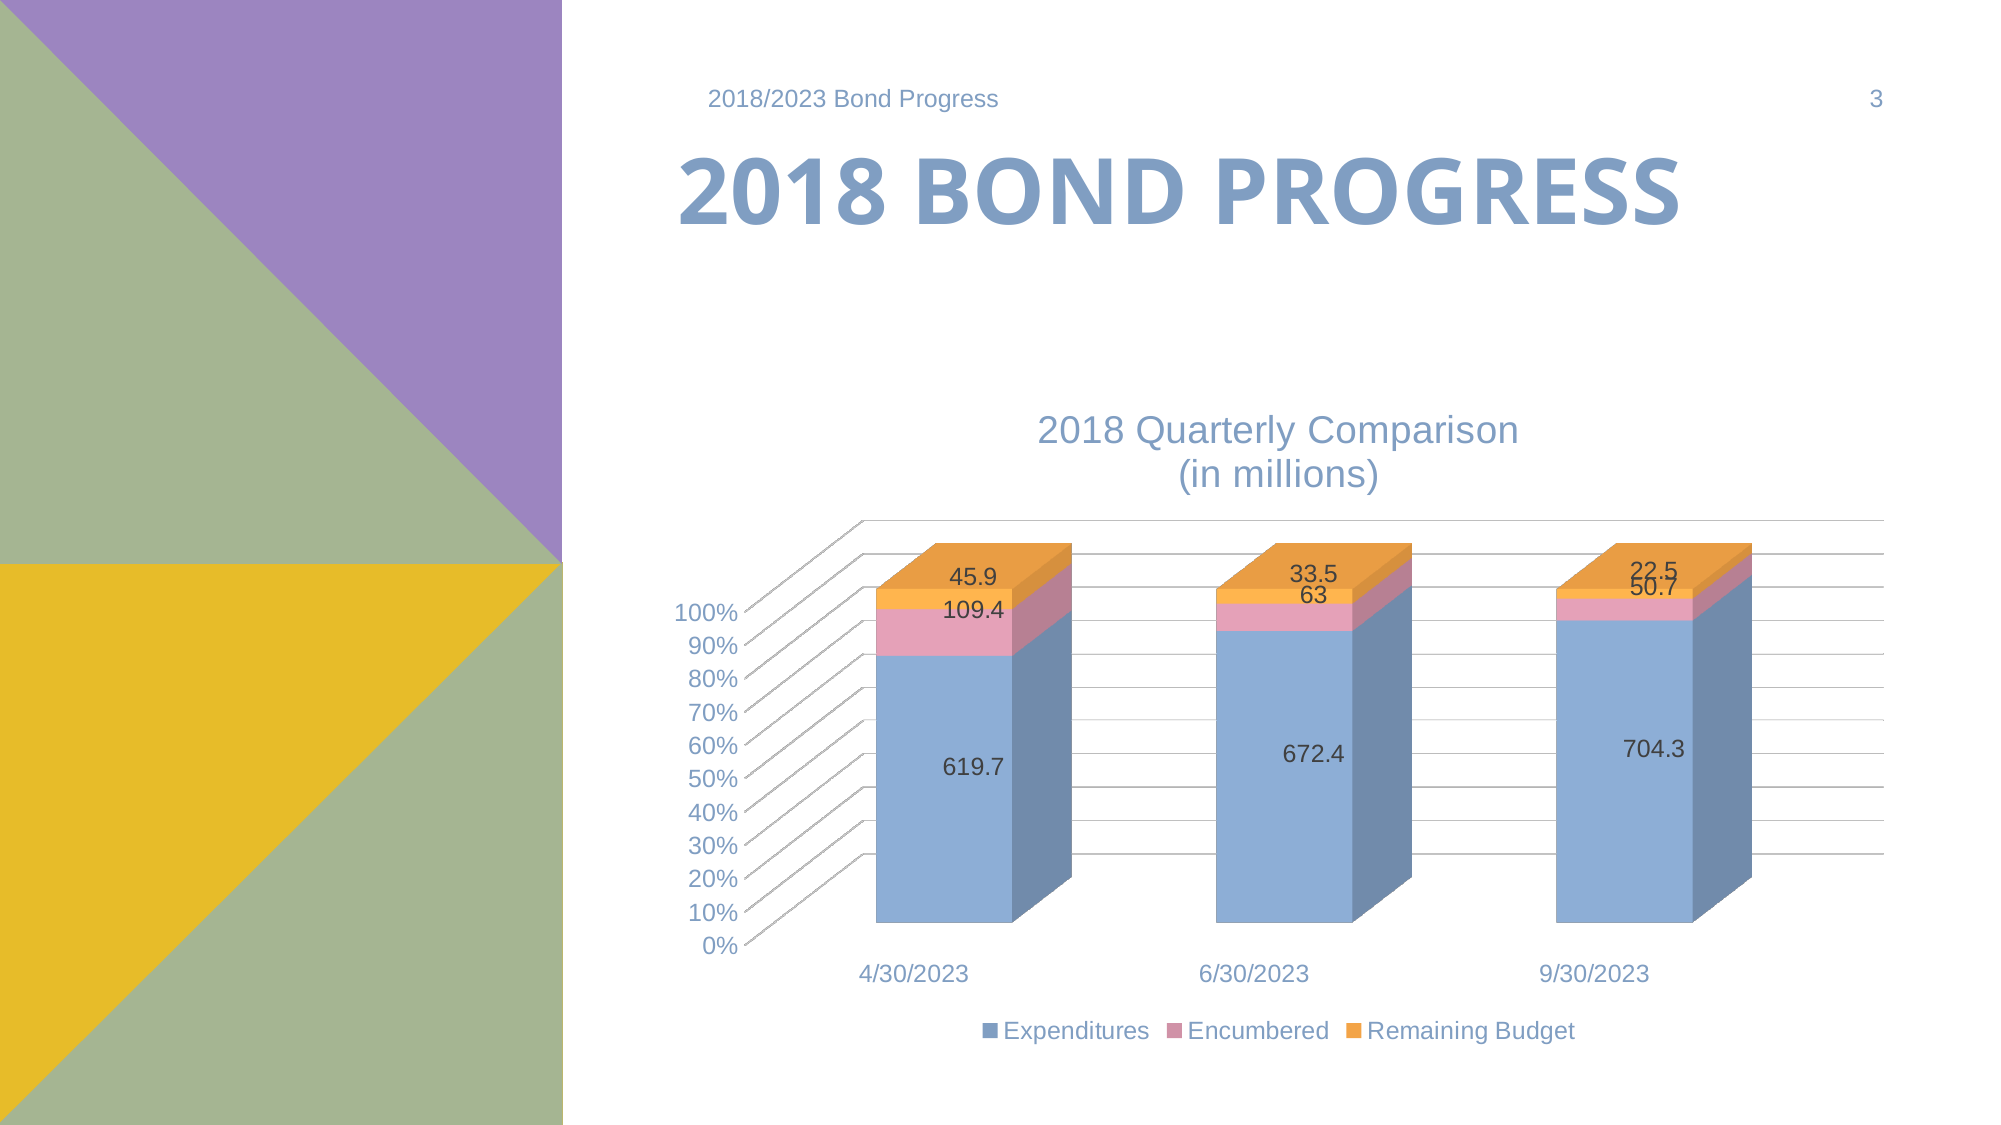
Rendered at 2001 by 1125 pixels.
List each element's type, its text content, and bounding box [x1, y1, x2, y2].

chart [631, 374, 1927, 1050]
title 2018 Bond Progress [663, 125, 1773, 252]
footer 2018/2023 Bond Progress [693, 75, 1218, 120]
slide_number 3 [1795, 75, 1958, 120]
